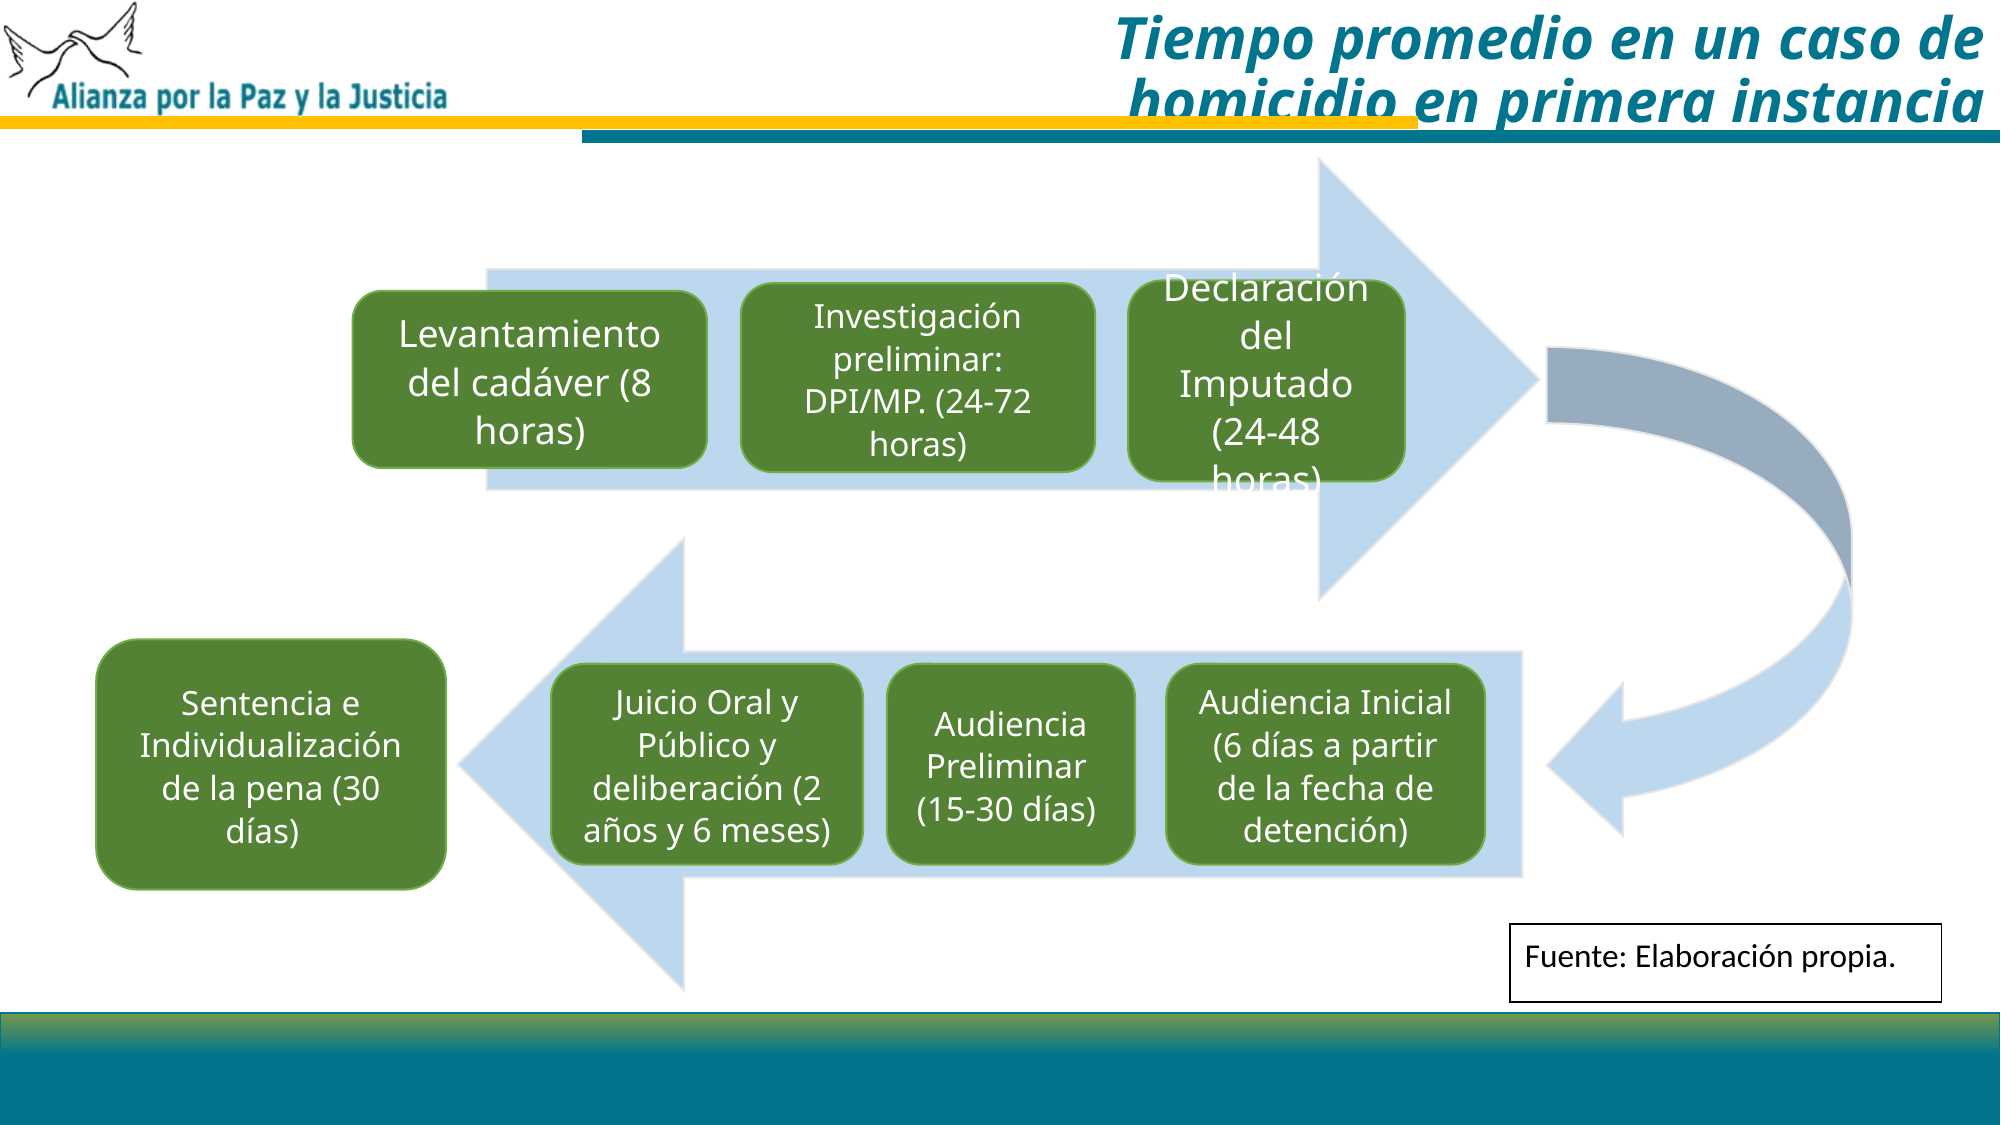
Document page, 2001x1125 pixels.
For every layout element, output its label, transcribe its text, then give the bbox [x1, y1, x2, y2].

picture [1, 0, 454, 119]
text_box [96, 158, 1852, 991]
text_box [0, 1012, 2000, 1125]
text_box Fuente: Elaboración propia. [1510, 924, 1942, 1002]
text_box [582, 130, 2000, 143]
text_box [0, 116, 1418, 129]
title Tiempo promedio en un caso de homicidio en primera instancia [838, 15, 2000, 129]
